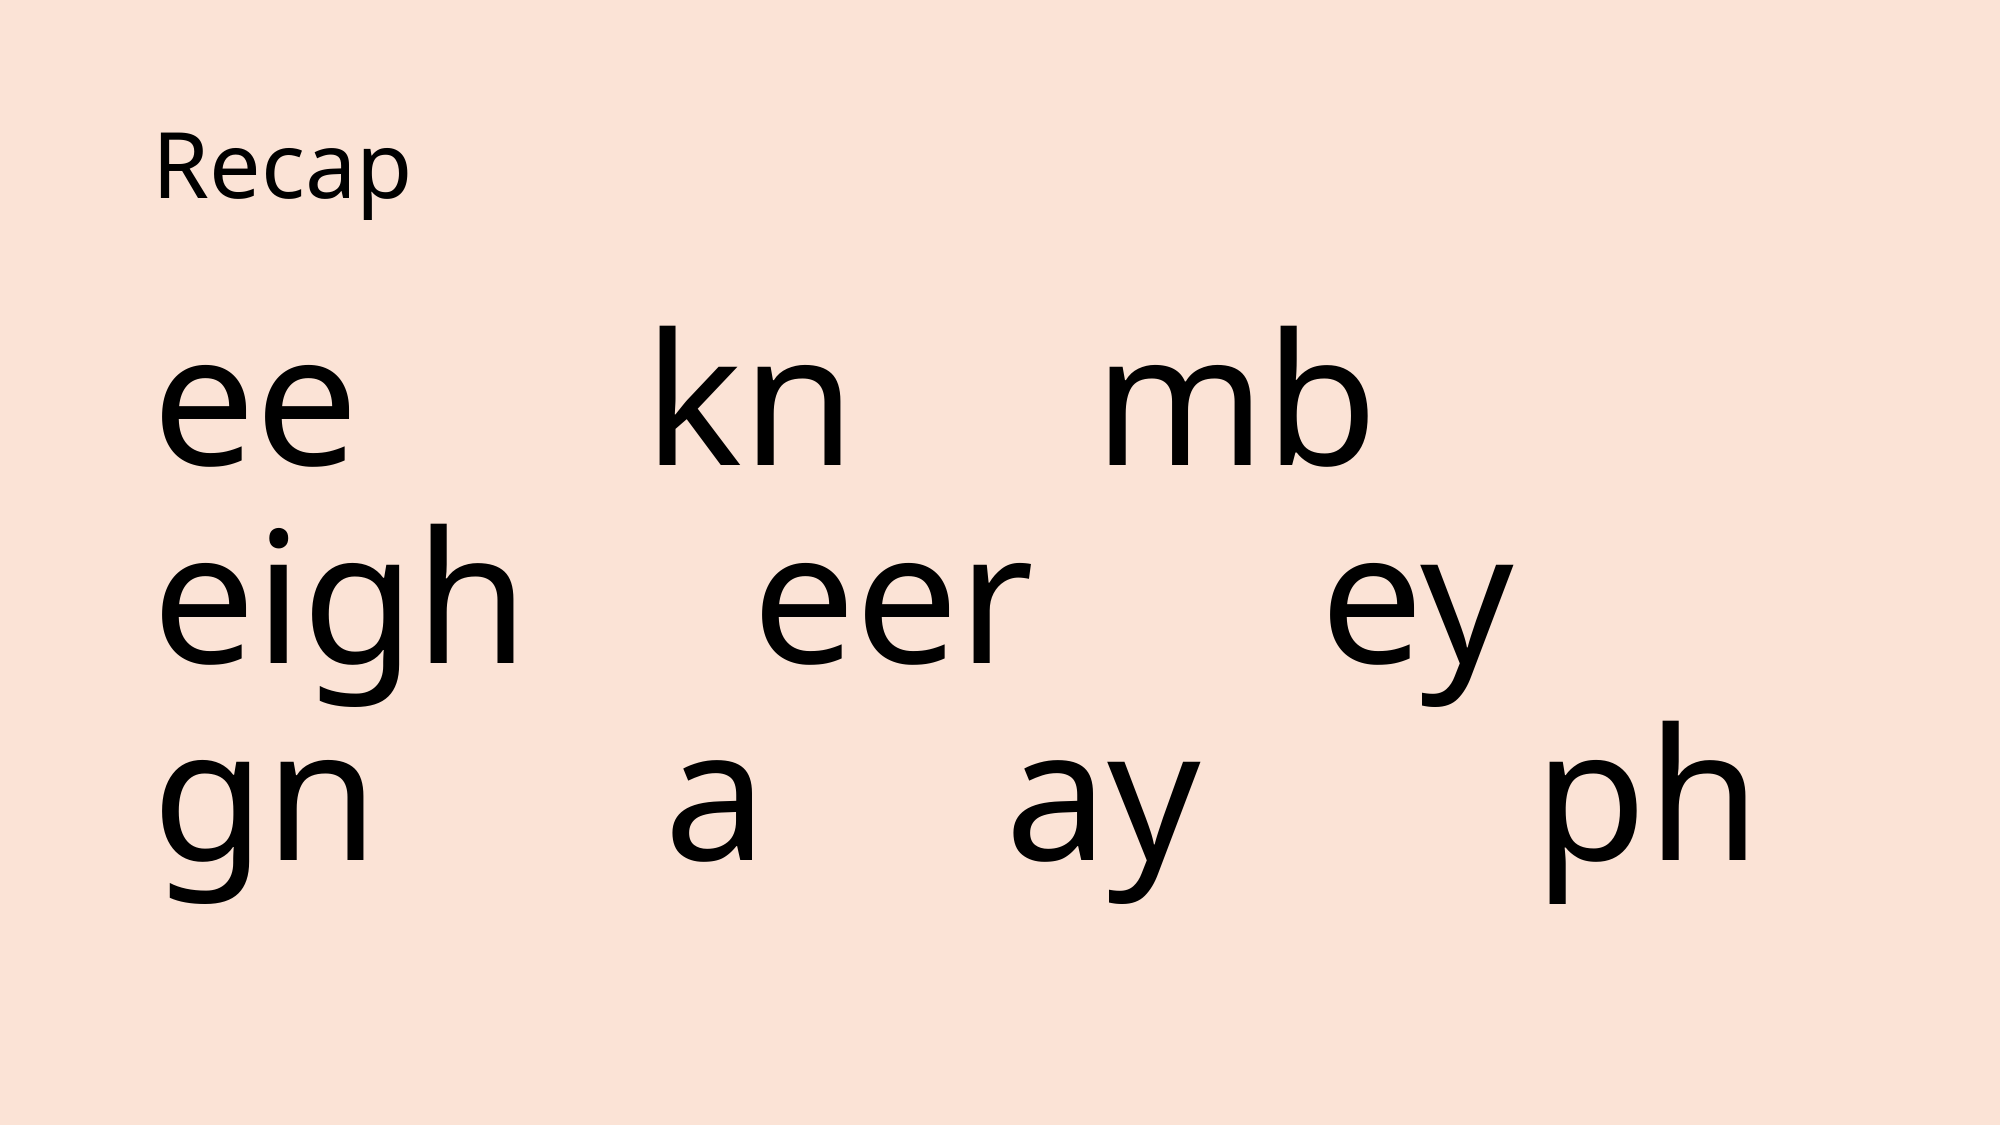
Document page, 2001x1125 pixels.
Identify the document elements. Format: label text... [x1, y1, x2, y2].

title Recap [137, 59, 1863, 278]
list ee kn mb eigh eer ey gn a ay ph [137, 299, 1955, 1014]
